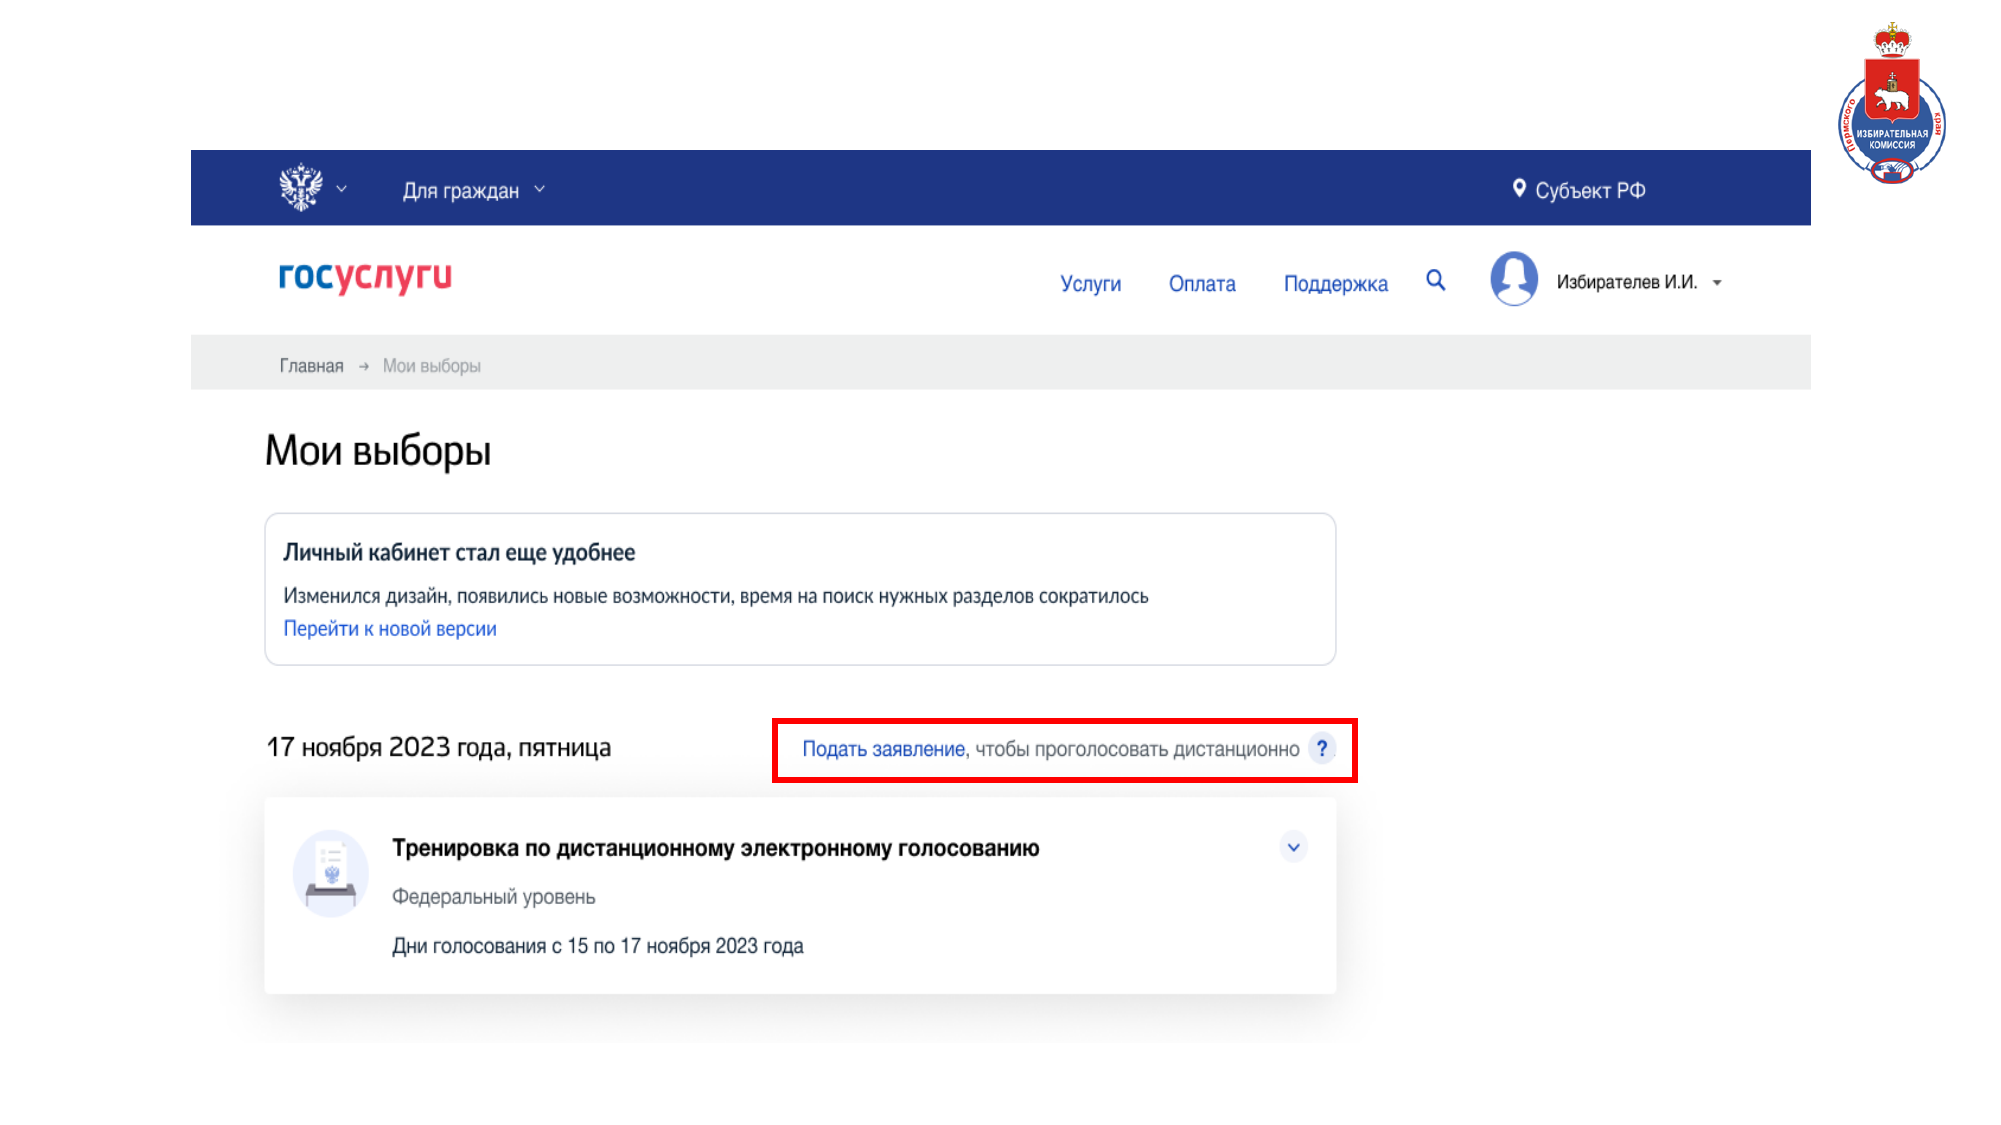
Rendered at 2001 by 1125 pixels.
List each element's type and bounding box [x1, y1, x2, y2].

picture [1837, 22, 1946, 184]
picture [190, 149, 1811, 1043]
